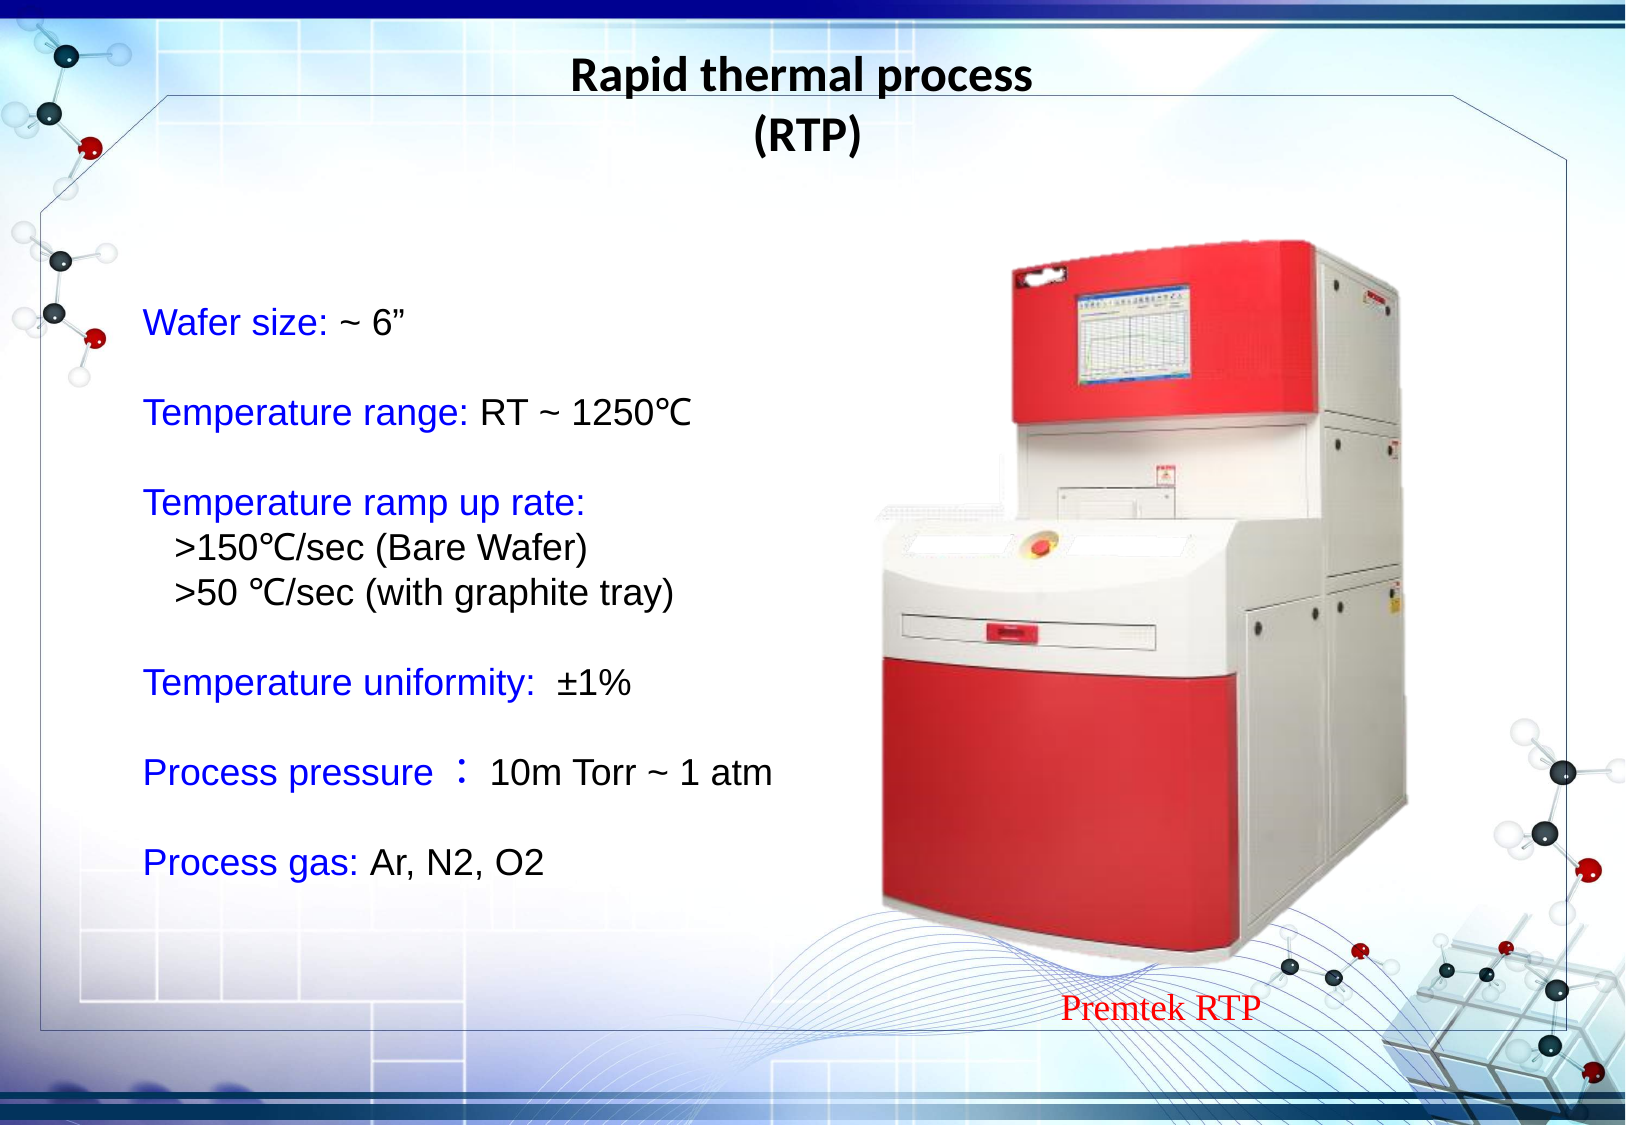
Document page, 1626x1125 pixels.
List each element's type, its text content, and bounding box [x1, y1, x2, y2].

text_box Wafer size: ~ 6” Temperature range: RT ~ 1250℃ Temperature ramp up rate: >150℃/sec (Bare Wafer) >50 ℃/sec (with graphite tray) Temperature uniformity: ±1% Process pressure：10m Torr ~ 1 atm Process gas: Ar, N2, O2 [128, 290, 832, 891]
text_box Rapid thermal process (RTP) [185, 33, 1431, 169]
picture [0, 0, 1626, 1125]
text_box Premtek RTP [1030, 1024, 1293, 1036]
